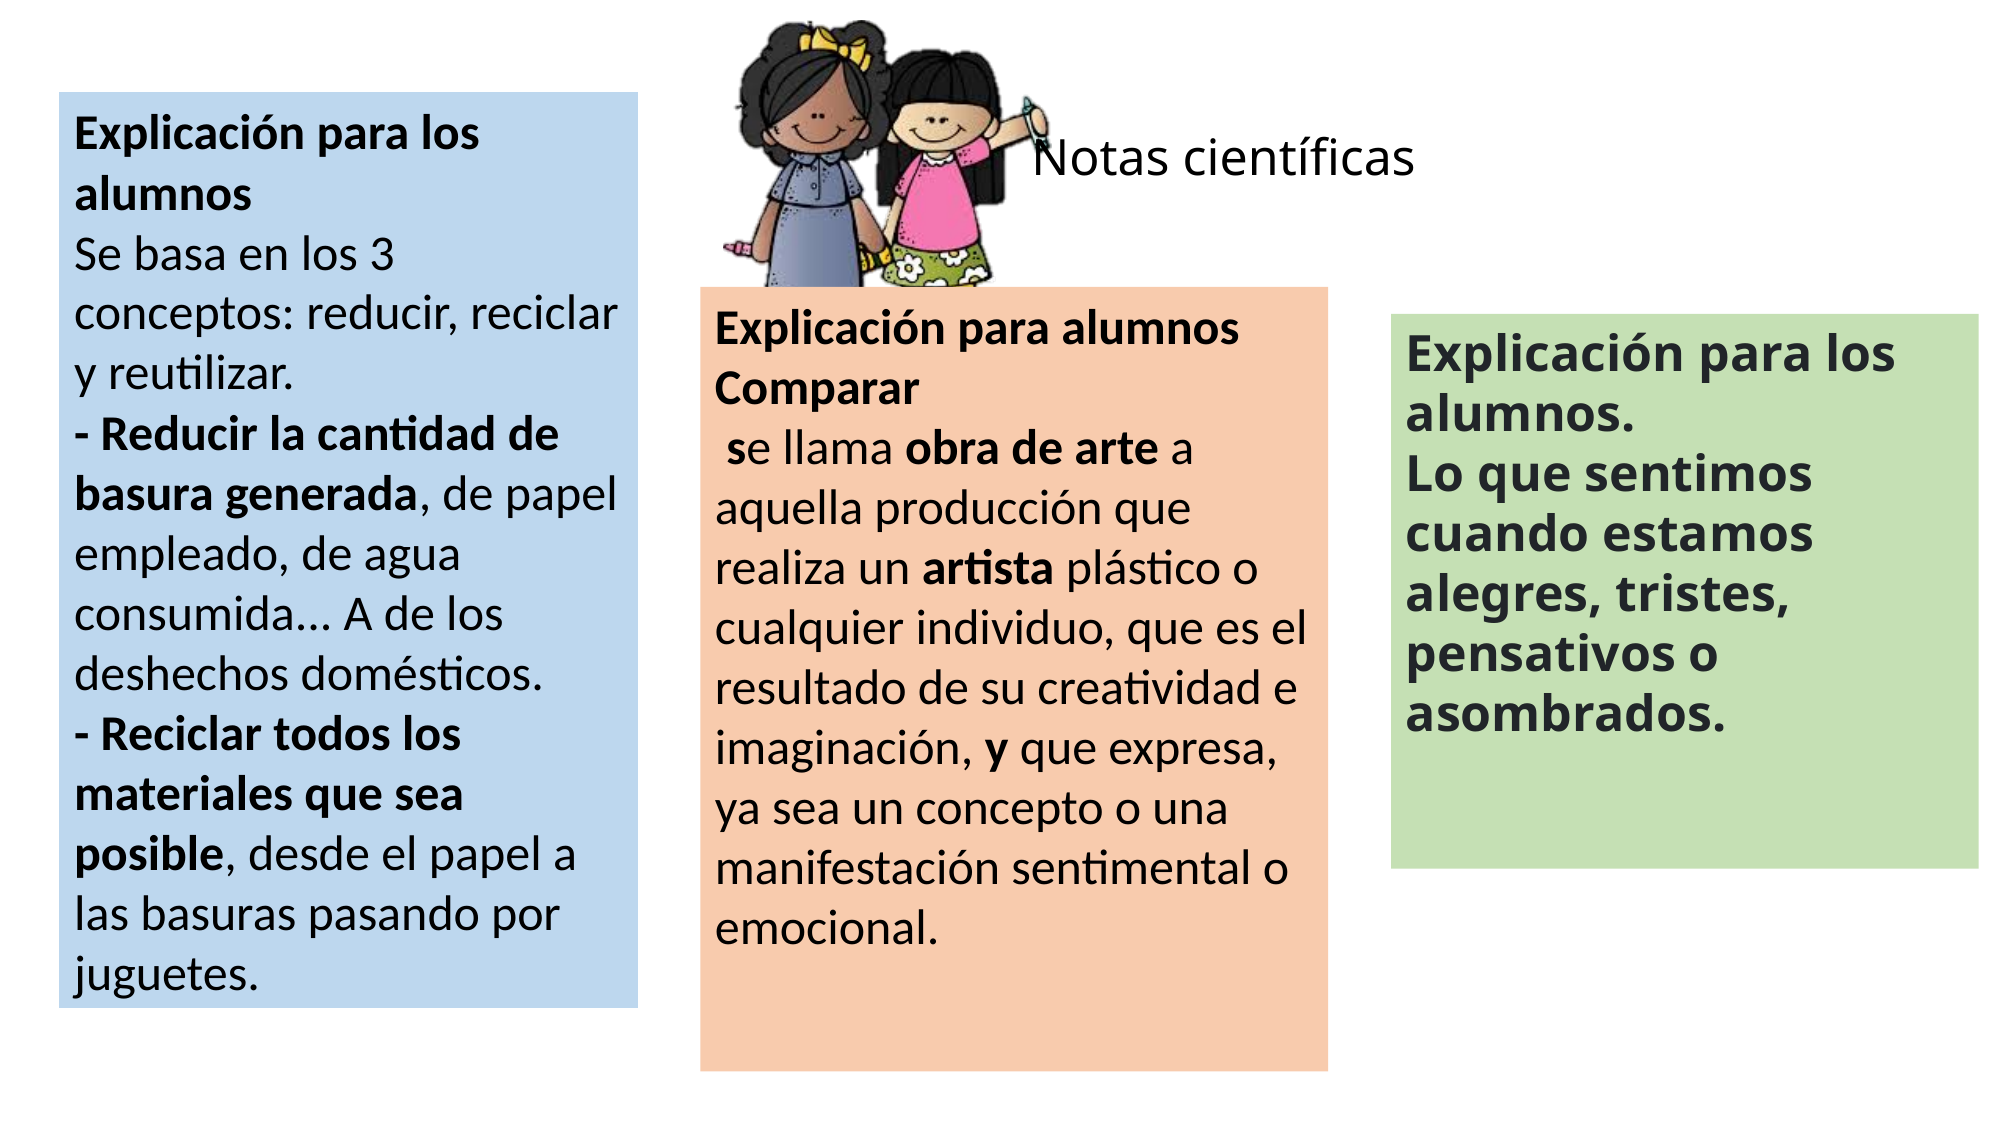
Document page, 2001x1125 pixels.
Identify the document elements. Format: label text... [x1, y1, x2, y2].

text_box Explicación para alumnos Comparar se llama obra de arte a aquella producción que realiza un artista plástico o cualquier individuo, que es el resultado de su creatividad e imaginación, y que expresa, ya sea un concepto o una manifestación sentimental o emocional. [700, 286, 1329, 1072]
text_box Notas científicas [1052, 117, 1444, 193]
picture [723, 20, 1052, 396]
text_box Explicación para los alumnos. Lo que sentimos cuando estamos alegres, tristes, pensativos o asombrados. [1391, 313, 1979, 869]
text_box Explicación para los alumnos Se basa en los 3 conceptos: reducir, reciclar y reutilizar. - Reducir la cantidad de basura generada, de papel empleado, de agua consumida... A de los deshechos domésticos. - Reciclar todos los materiales que sea posible, desde el papel a las basuras pasando por juguetes. [59, 92, 638, 1008]
